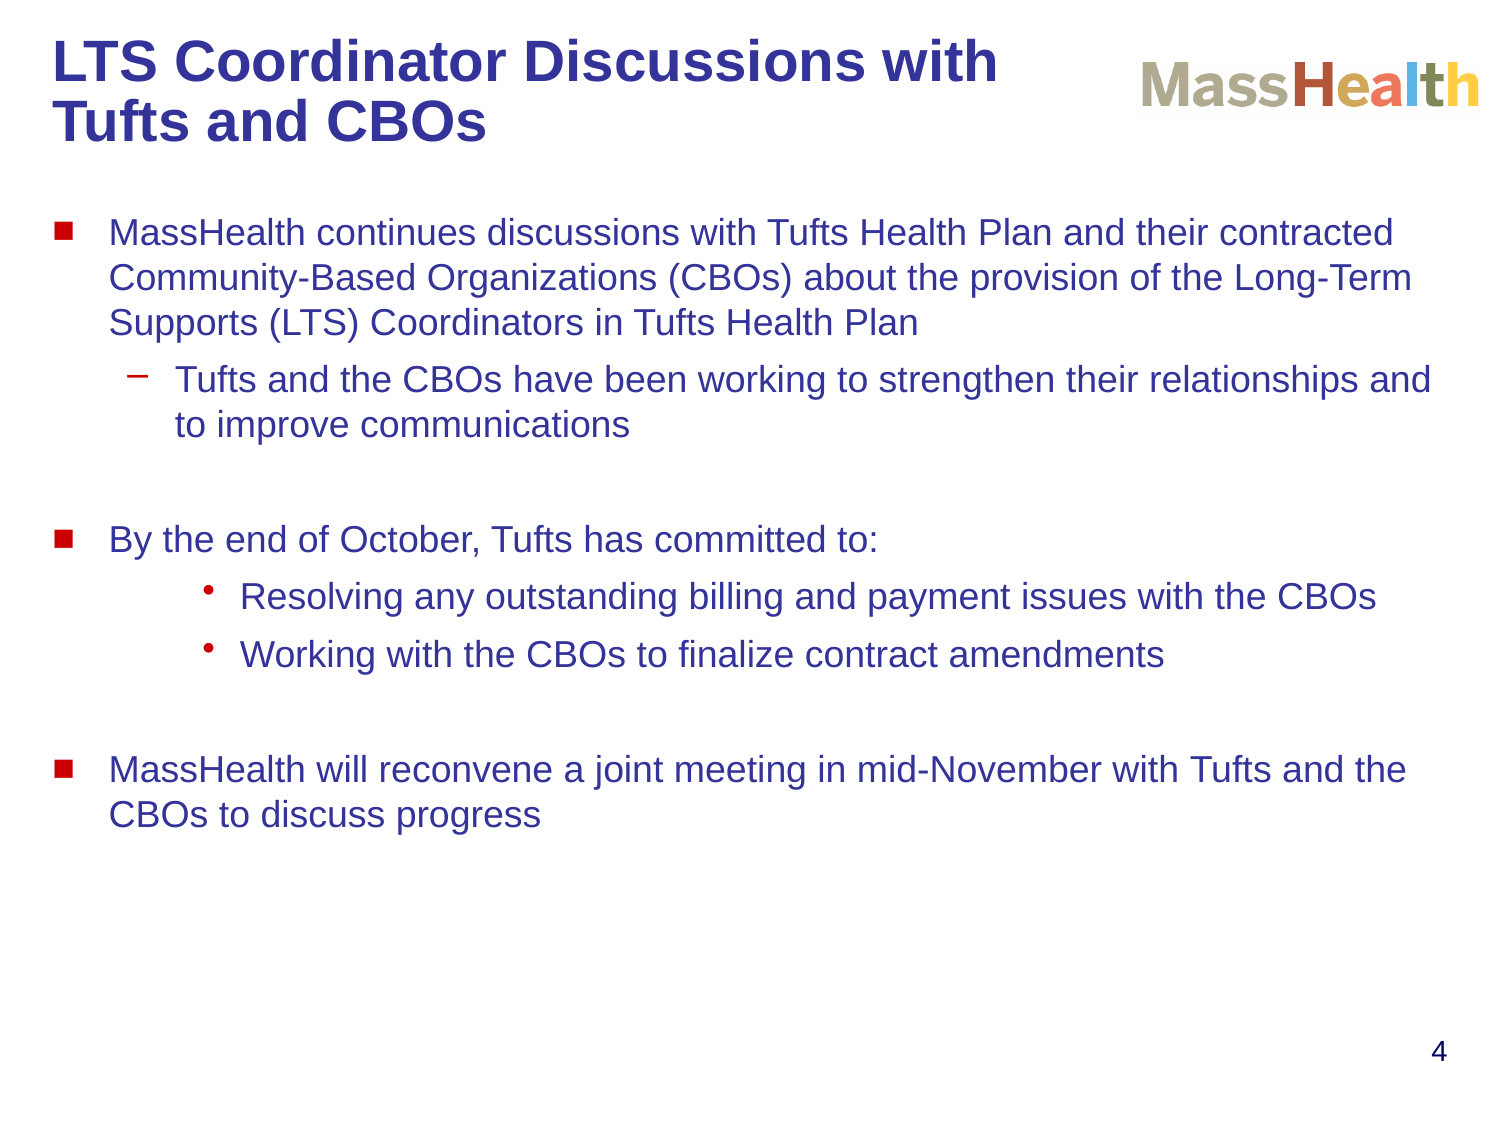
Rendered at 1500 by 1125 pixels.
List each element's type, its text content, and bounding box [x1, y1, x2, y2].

slide_number 4 [1212, 1024, 1463, 1103]
title LTS Coordinator Discussions with Tufts and CBOs [37, 24, 1088, 163]
picture [1137, 62, 1481, 117]
text_box MassHealth continues discussions with Tufts Health Plan and their contracted Community-Based Organizations (CBOs) about the provision of the Long-Term Supports (LTS) Coordinators in Tufts Health Plan Tufts and the CBOs have been working to strengthen their relationships and to improve communications By the end of October, Tufts has committed to: Resolving any outstanding billing and payment issues with the CBOs Working with the CBOs to finalize contract amendments MassHealth will reconvene a joint meeting in mid-November with Tufts and the CBOs to discuss progress [37, 200, 1463, 1075]
